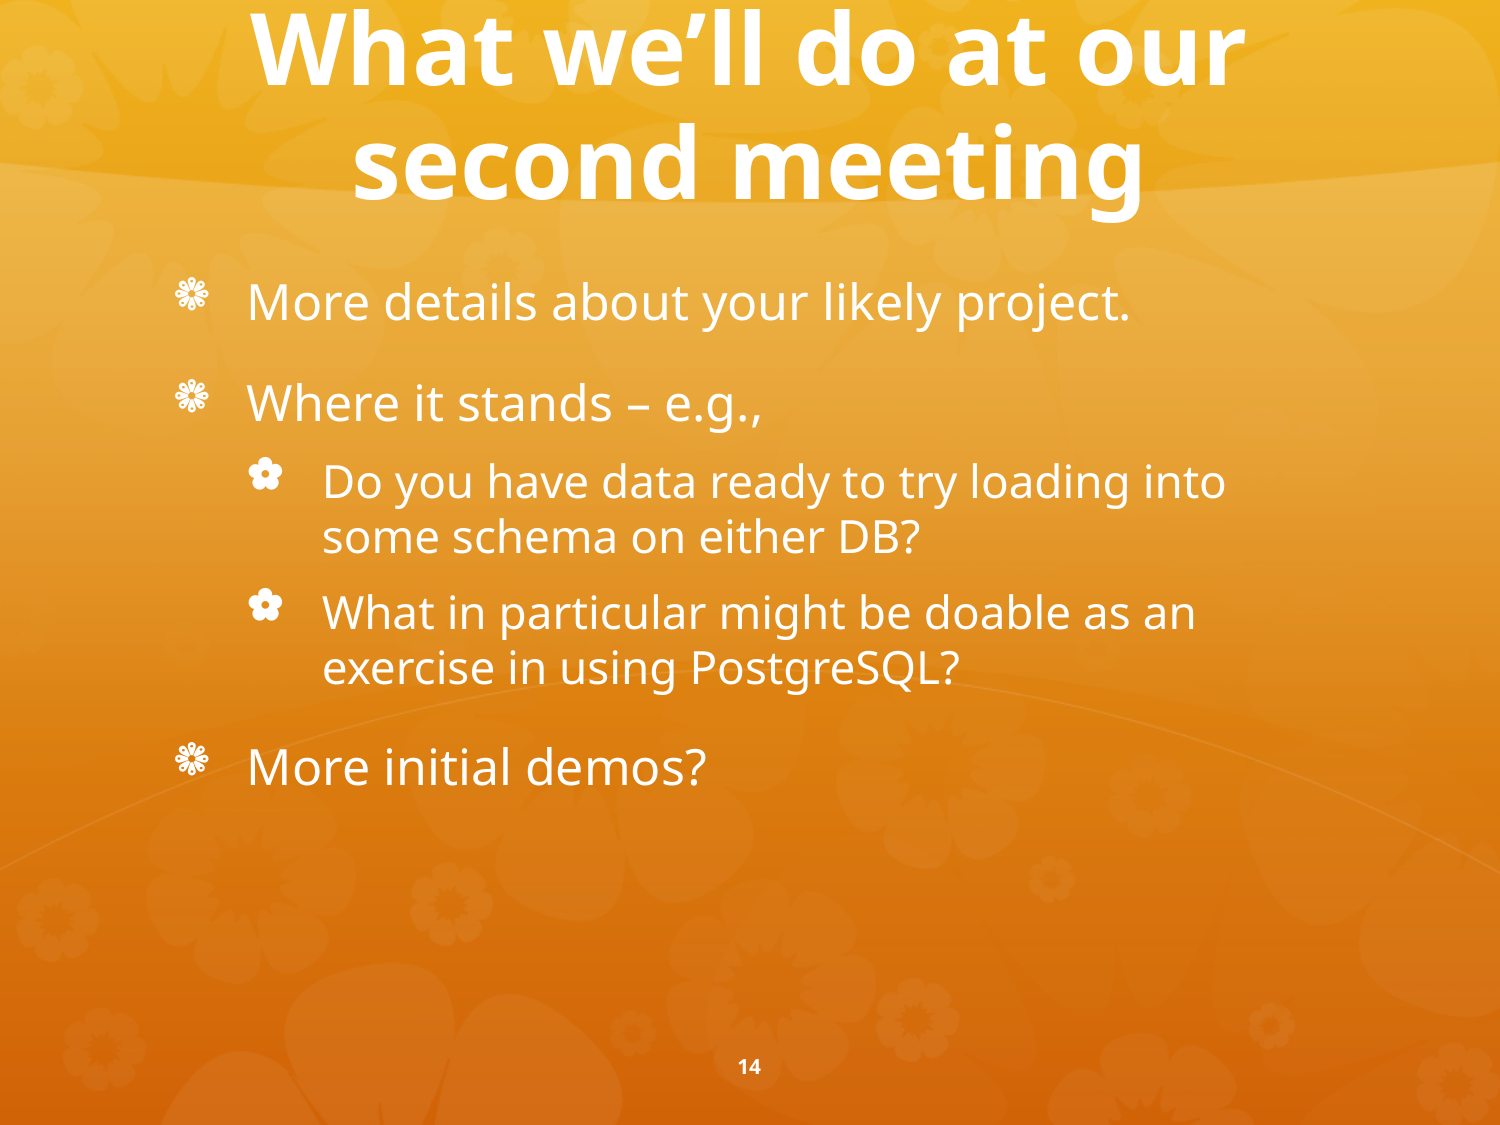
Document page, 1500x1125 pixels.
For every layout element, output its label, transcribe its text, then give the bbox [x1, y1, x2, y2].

list More details about your likely project. Where it stands – e.g., Do you have data ready to try loading into some schema on either DB? What in particular might be doable as an exercise in using PostgreSQL? More initial demos? [156, 262, 1344, 967]
title What we’ll do at our second meeting [127, 14, 1372, 203]
picture [0, 0, 1500, 1125]
